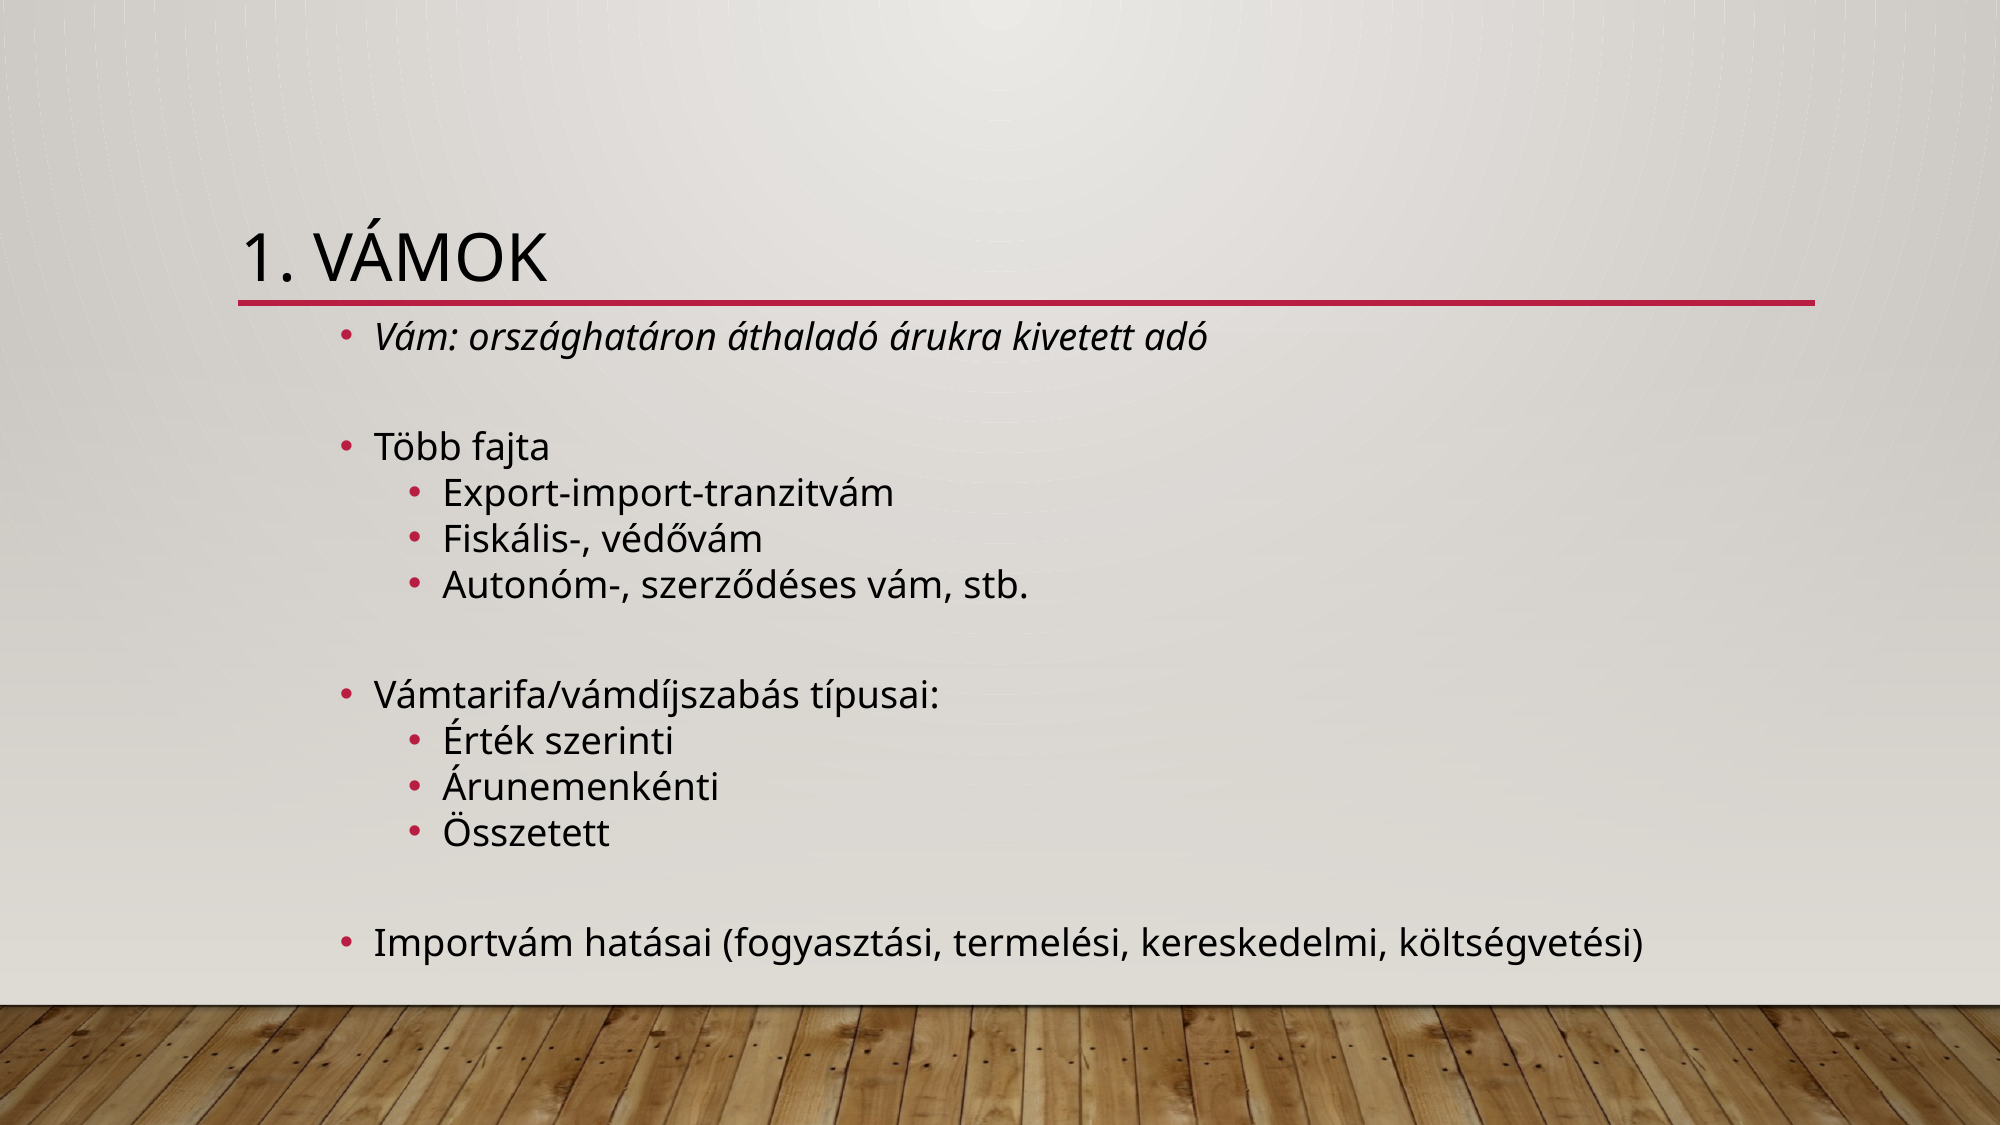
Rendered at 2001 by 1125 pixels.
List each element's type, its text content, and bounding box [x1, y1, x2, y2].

picture [0, 1005, 2000, 1125]
title 1. Vámok [225, 216, 1575, 333]
list Vám: országhatáron áthaladó árukra kivetett adó Több fajta Export-import-tranzitvám Fiskális-, védővám Autonóm-, szerződéses vám, stb. Vámtarifa/vámdíjszabás típusai: Érték szerinti Árunemenkénti Összetett Importvám hatásai (fogyasztási, termelési, kereskedelmi, költségvetési) [324, 313, 1675, 1005]
